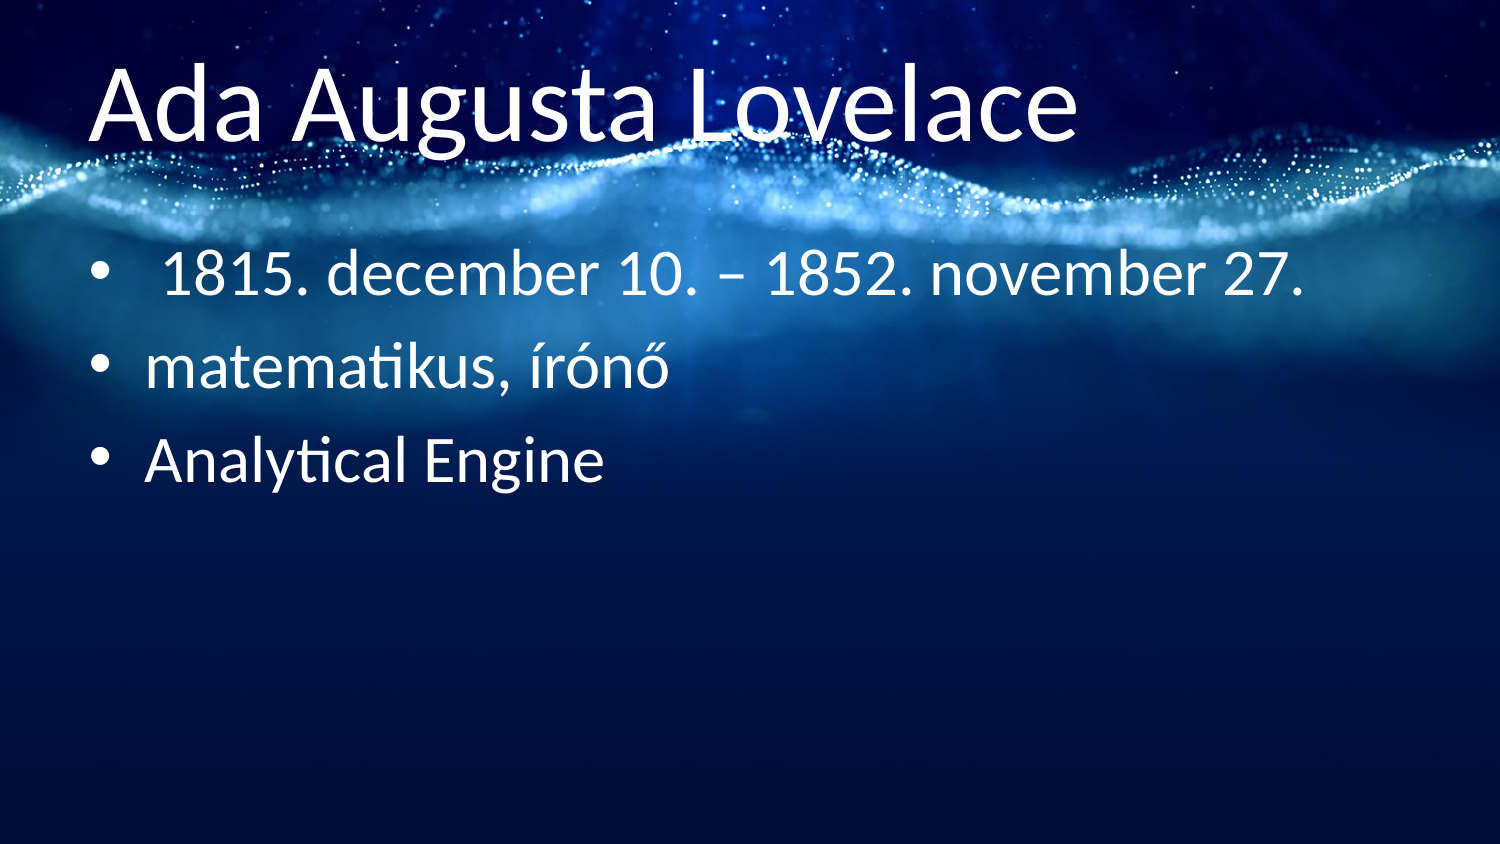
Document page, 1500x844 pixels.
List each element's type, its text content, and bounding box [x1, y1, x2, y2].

picture [0, 0, 1500, 844]
title Ada Augusta Lovelace [73, 46, 1427, 147]
list 1815. december 10. – 1852. november 27. matematikus, írónő Analytical Engine [73, 221, 1427, 798]
